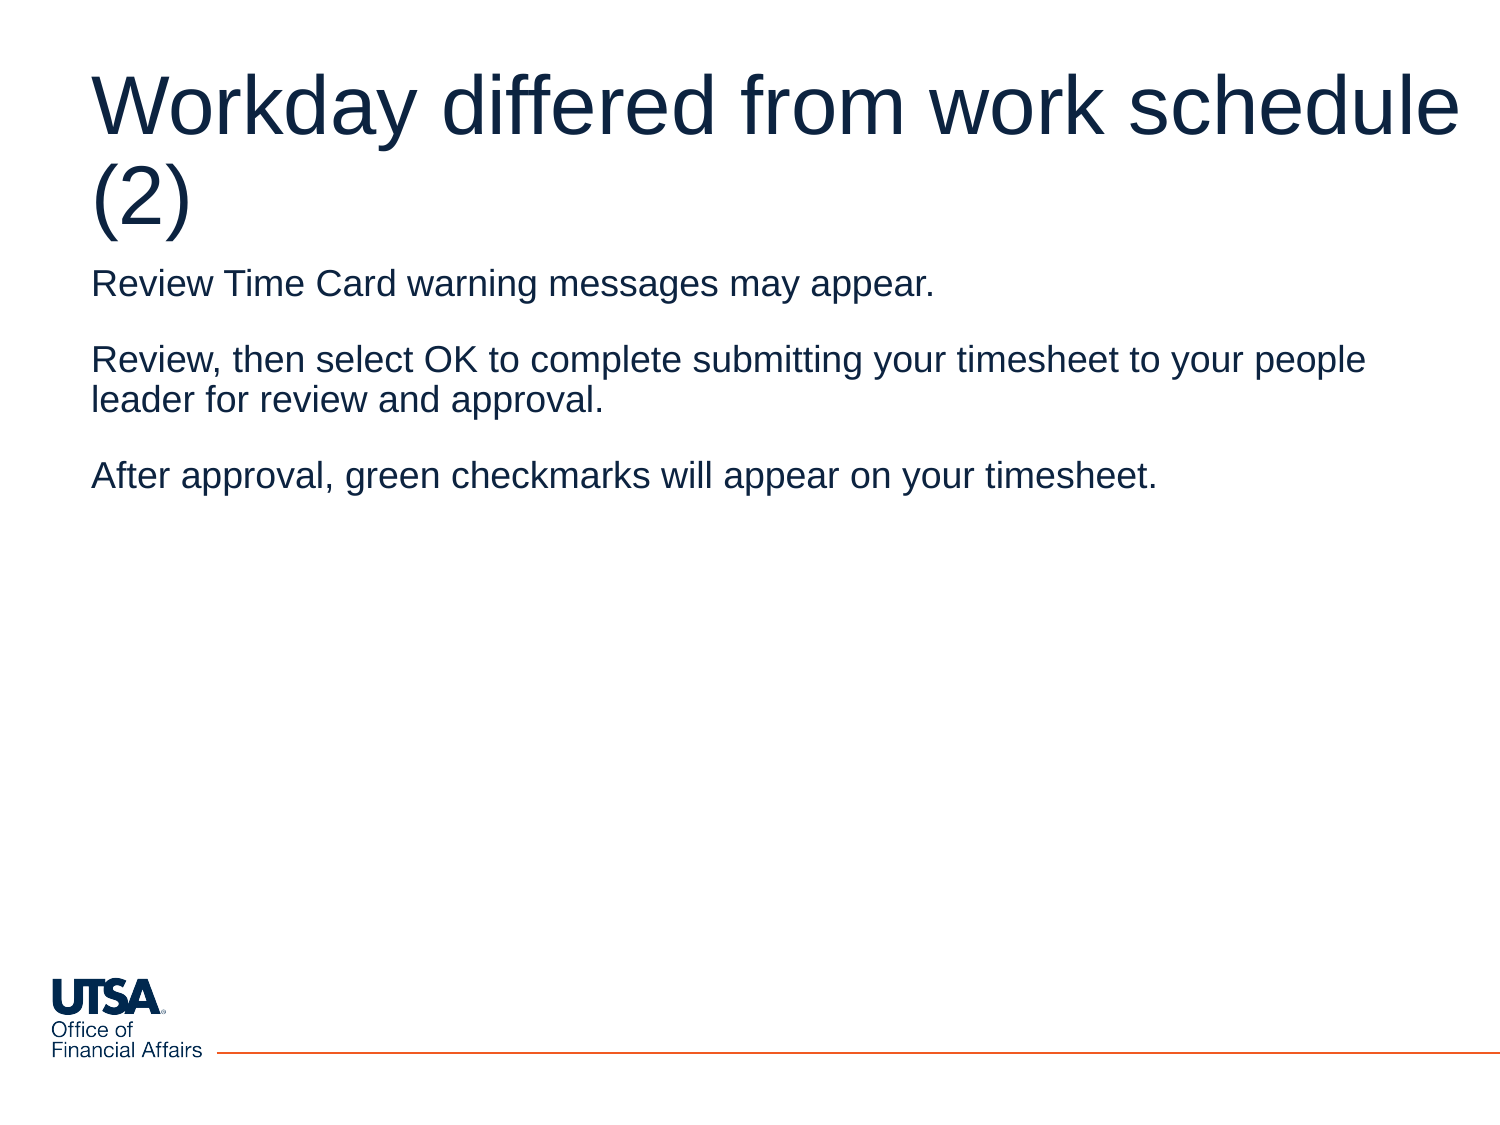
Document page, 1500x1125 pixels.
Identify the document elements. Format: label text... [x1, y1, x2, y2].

picture [35, 890, 217, 1073]
title Workday differed from work schedule (2) [76, 55, 1500, 244]
text_box Review Time Card warning messages may appear. Review, then select OK to complete submitting your timesheet to your people leader for review and approval. After approval, green checkmarks will appear on your timesheet. [76, 256, 1424, 942]
